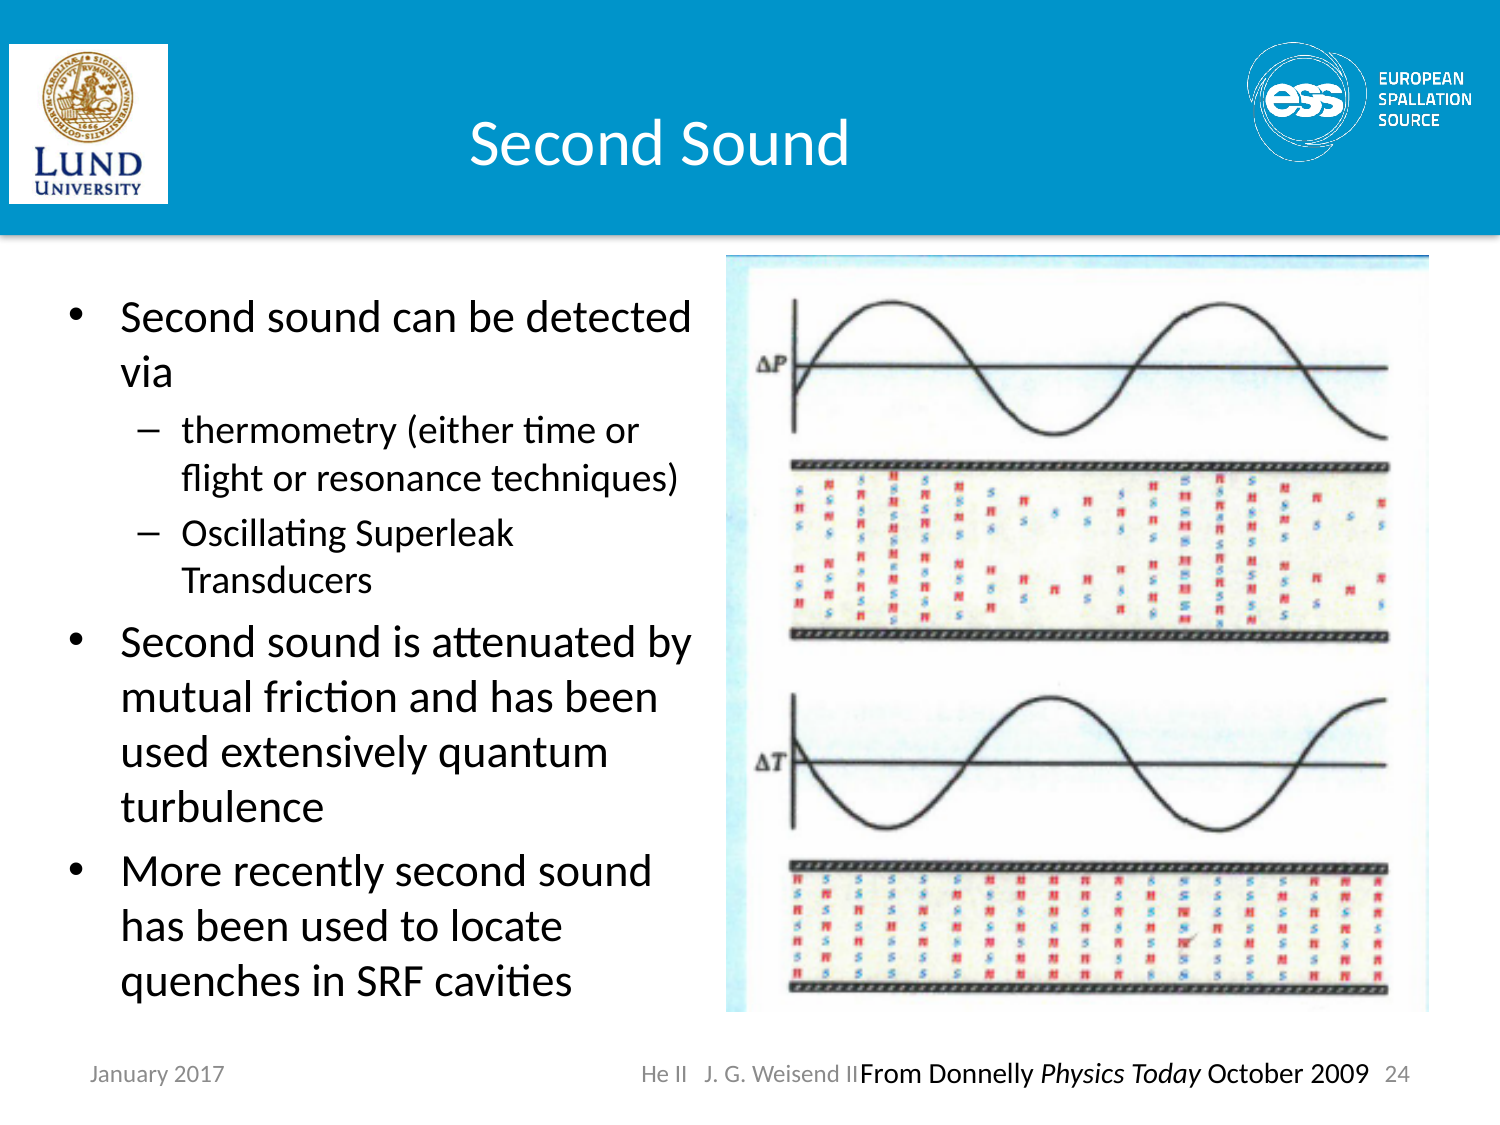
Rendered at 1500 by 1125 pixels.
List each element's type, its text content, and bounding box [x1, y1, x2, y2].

slide_number 24 [1074, 1042, 1425, 1103]
footer He II J. G. Weisend II [512, 1042, 988, 1103]
picture [1454, 73, 1458, 84]
picture [726, 255, 1429, 1012]
picture [1391, 73, 1397, 84]
picture [1400, 115, 1408, 126]
picture [1434, 73, 1440, 84]
picture [1414, 74, 1420, 84]
picture [1380, 73, 1386, 84]
text_box From Donnelly Physics Today October 2009 [988, 1046, 1385, 1097]
picture [1423, 73, 1431, 84]
picture [1401, 73, 1407, 84]
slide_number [75, 1042, 425, 1103]
list Second sound can be detected via thermometry (either time or flight or resonance techniques) Oscillating Superleak Transducers Second sound is attenuated by mutual friction and has been used extensively quantum turbulence More recently second sound has been used to locate quenches in SRF cavities [53, 278, 716, 1022]
picture [1266, 84, 1345, 116]
picture [10, 45, 75, 203]
picture [1427, 99, 1435, 104]
picture [1432, 114, 1438, 126]
title Second Sound [75, 45, 1247, 233]
picture [1412, 114, 1420, 125]
